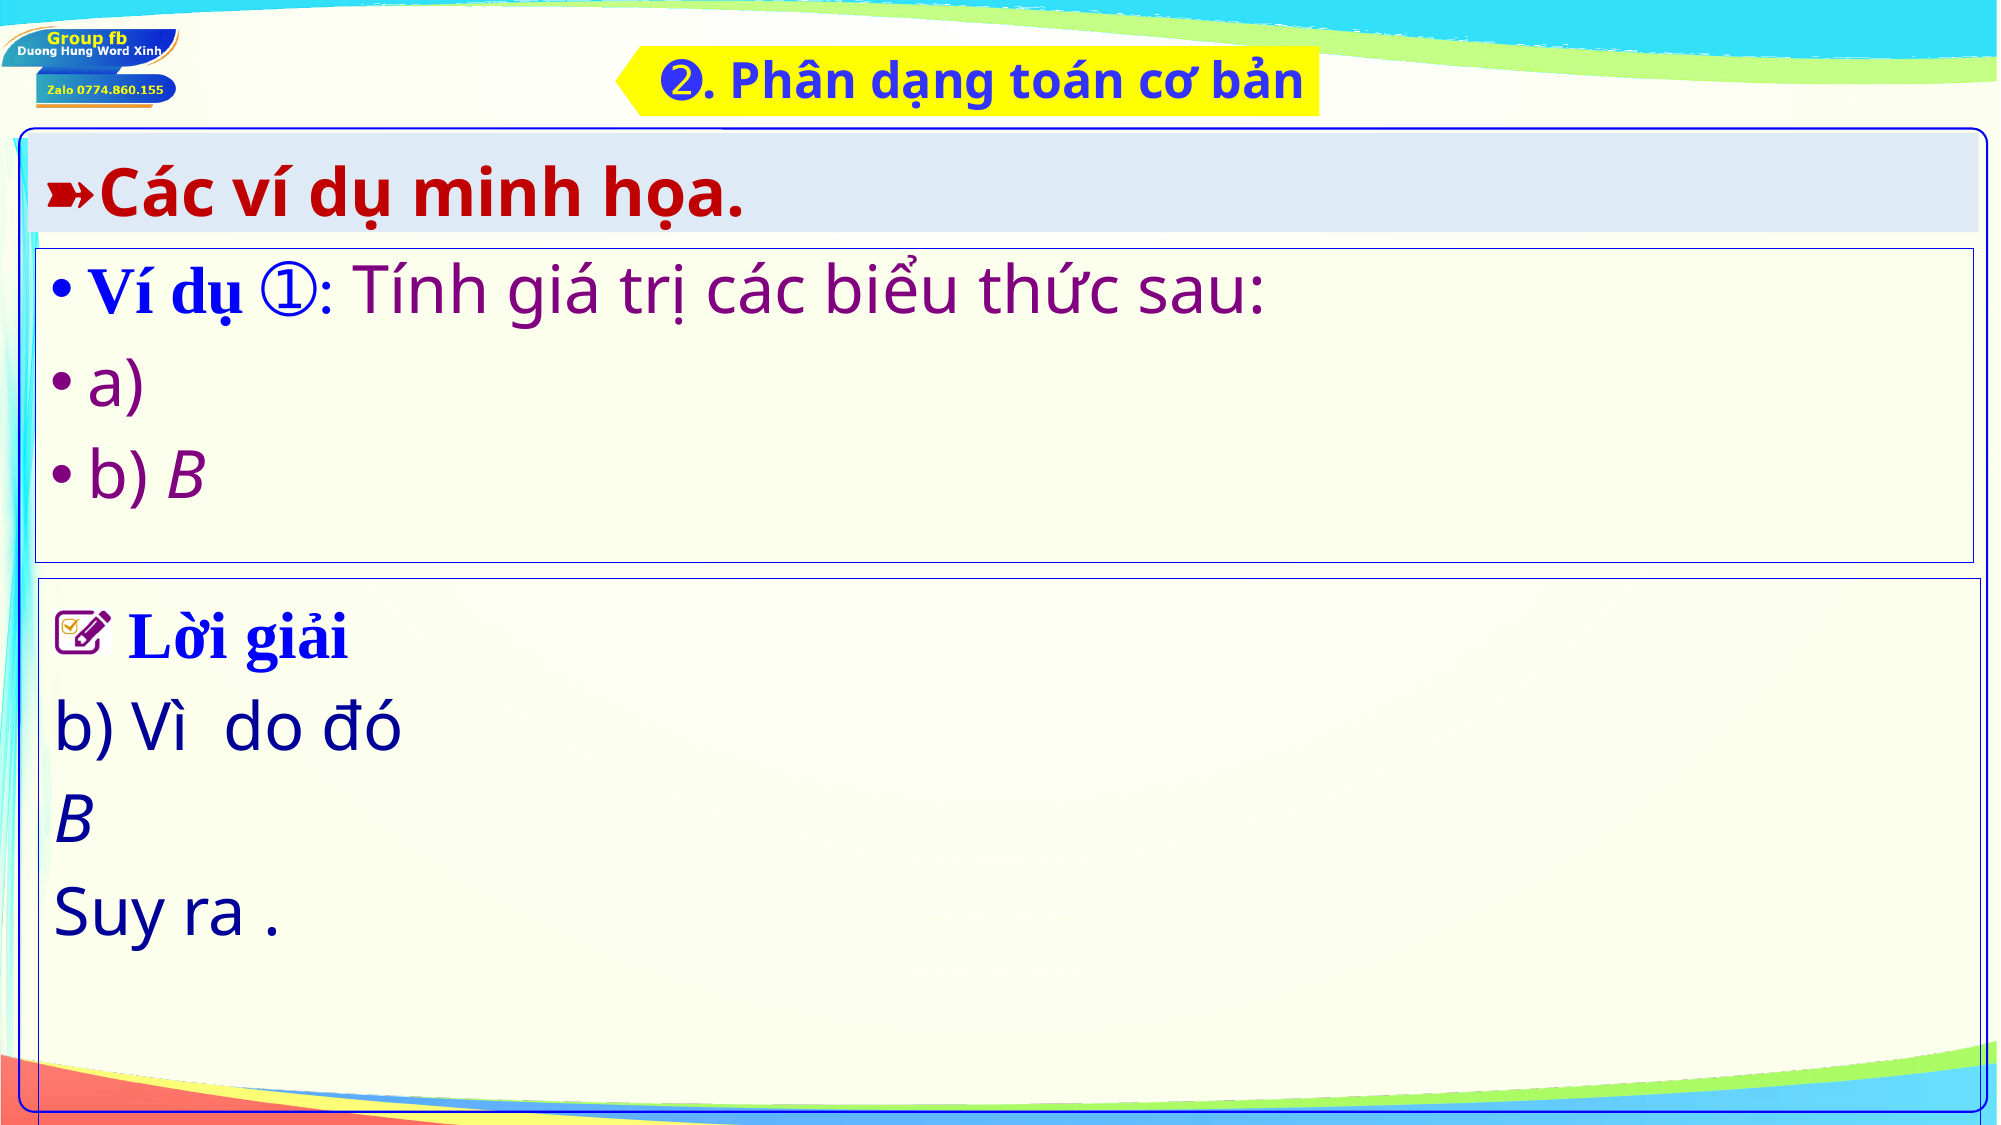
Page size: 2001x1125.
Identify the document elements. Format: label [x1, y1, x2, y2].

picture [0, 138, 38, 1125]
text_box [615, 41, 1340, 118]
text_box [18, 127, 1989, 1113]
picture [53, 608, 112, 655]
picture [0, 0, 1997, 108]
picture [39, 1112, 1980, 1125]
picture [1981, 1040, 1997, 1125]
